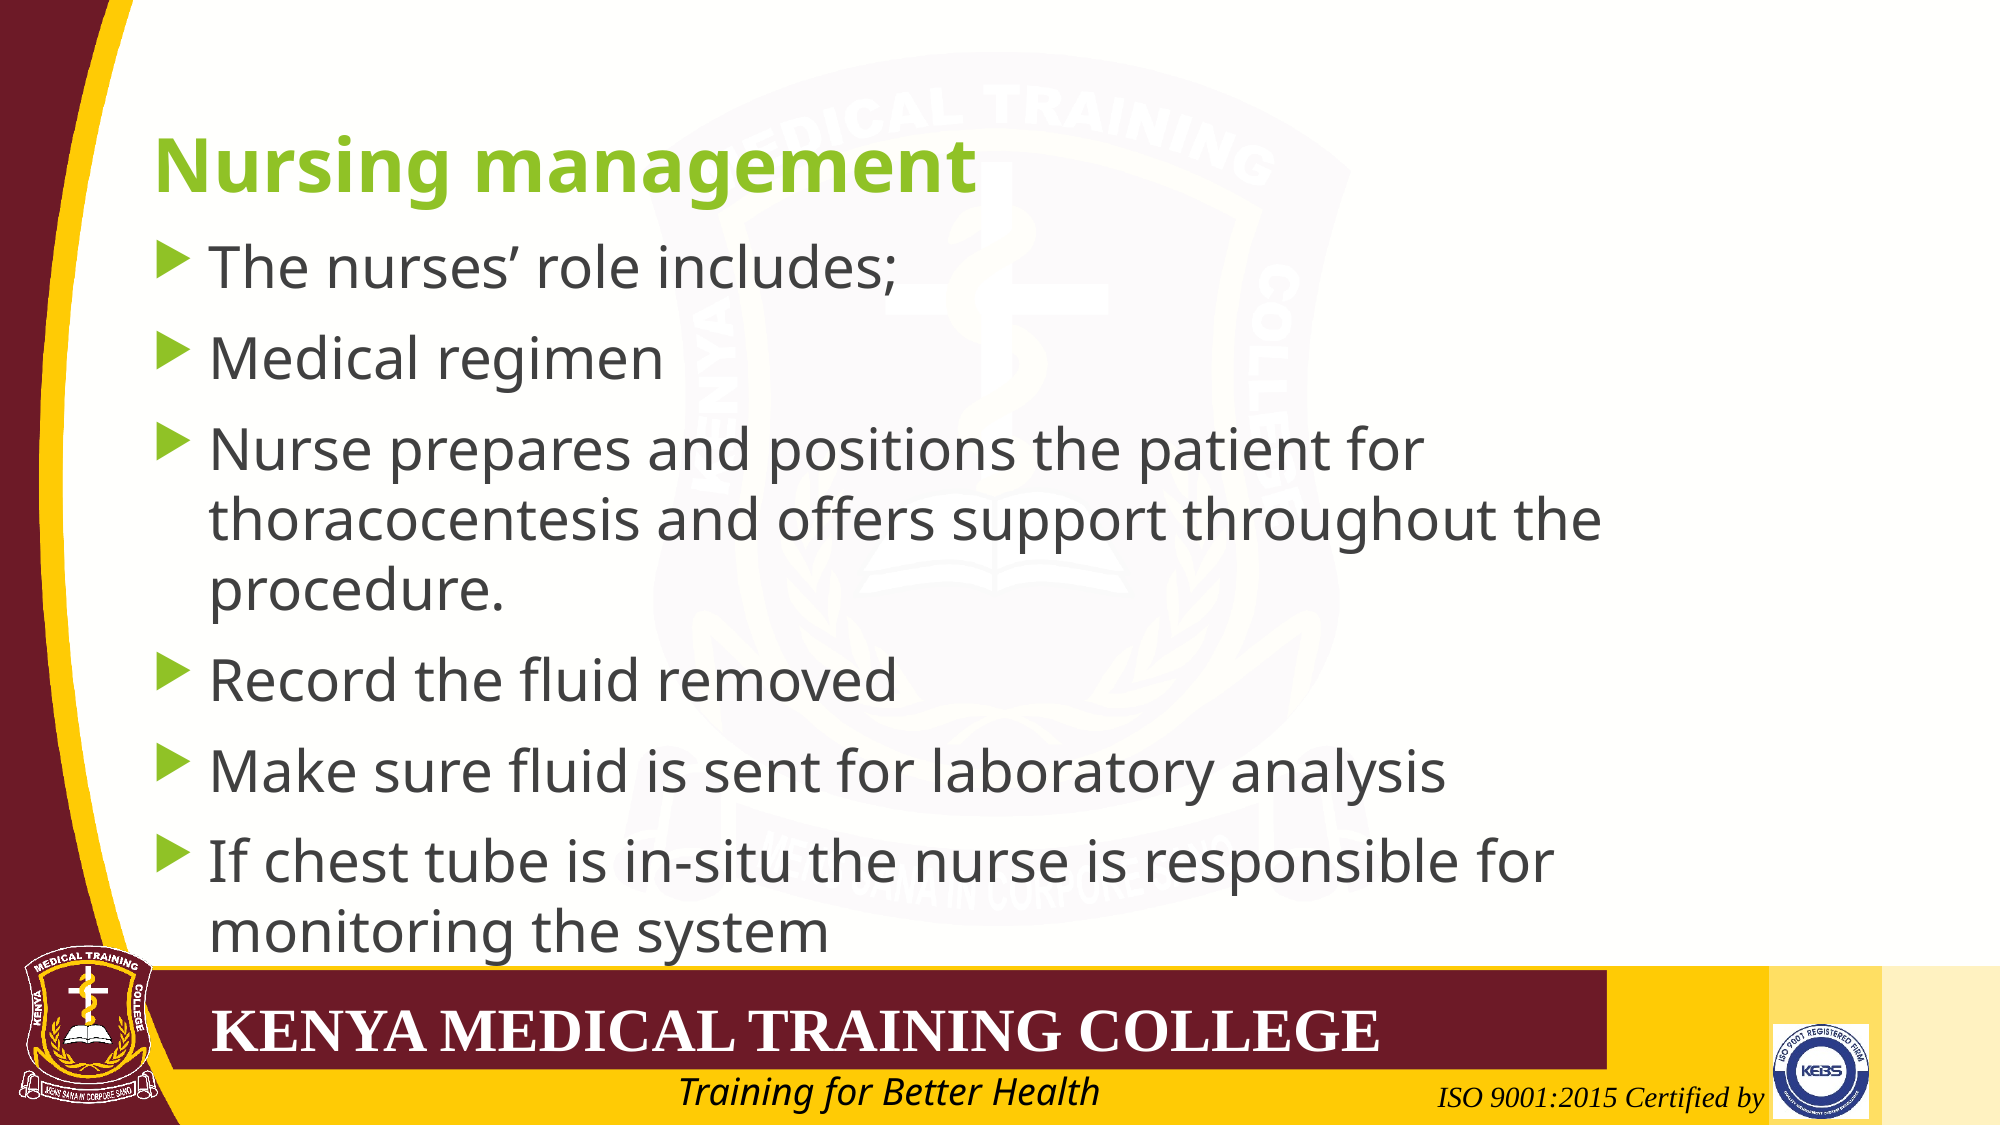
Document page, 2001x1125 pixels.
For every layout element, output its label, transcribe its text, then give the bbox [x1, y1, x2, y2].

list The nurses’ role includes; Medical regimen Nurse prepares and positions the patient for thoracocentesis and offers support throughout the procedure. Record the fluid removed Make sure fluid is sent for laboratory analysis If chest tube is in-situ the nurse is responsible for monitoring the system [137, 222, 1863, 1014]
picture [0, 0, 2000, 1125]
title Nursing management [137, 59, 1863, 222]
